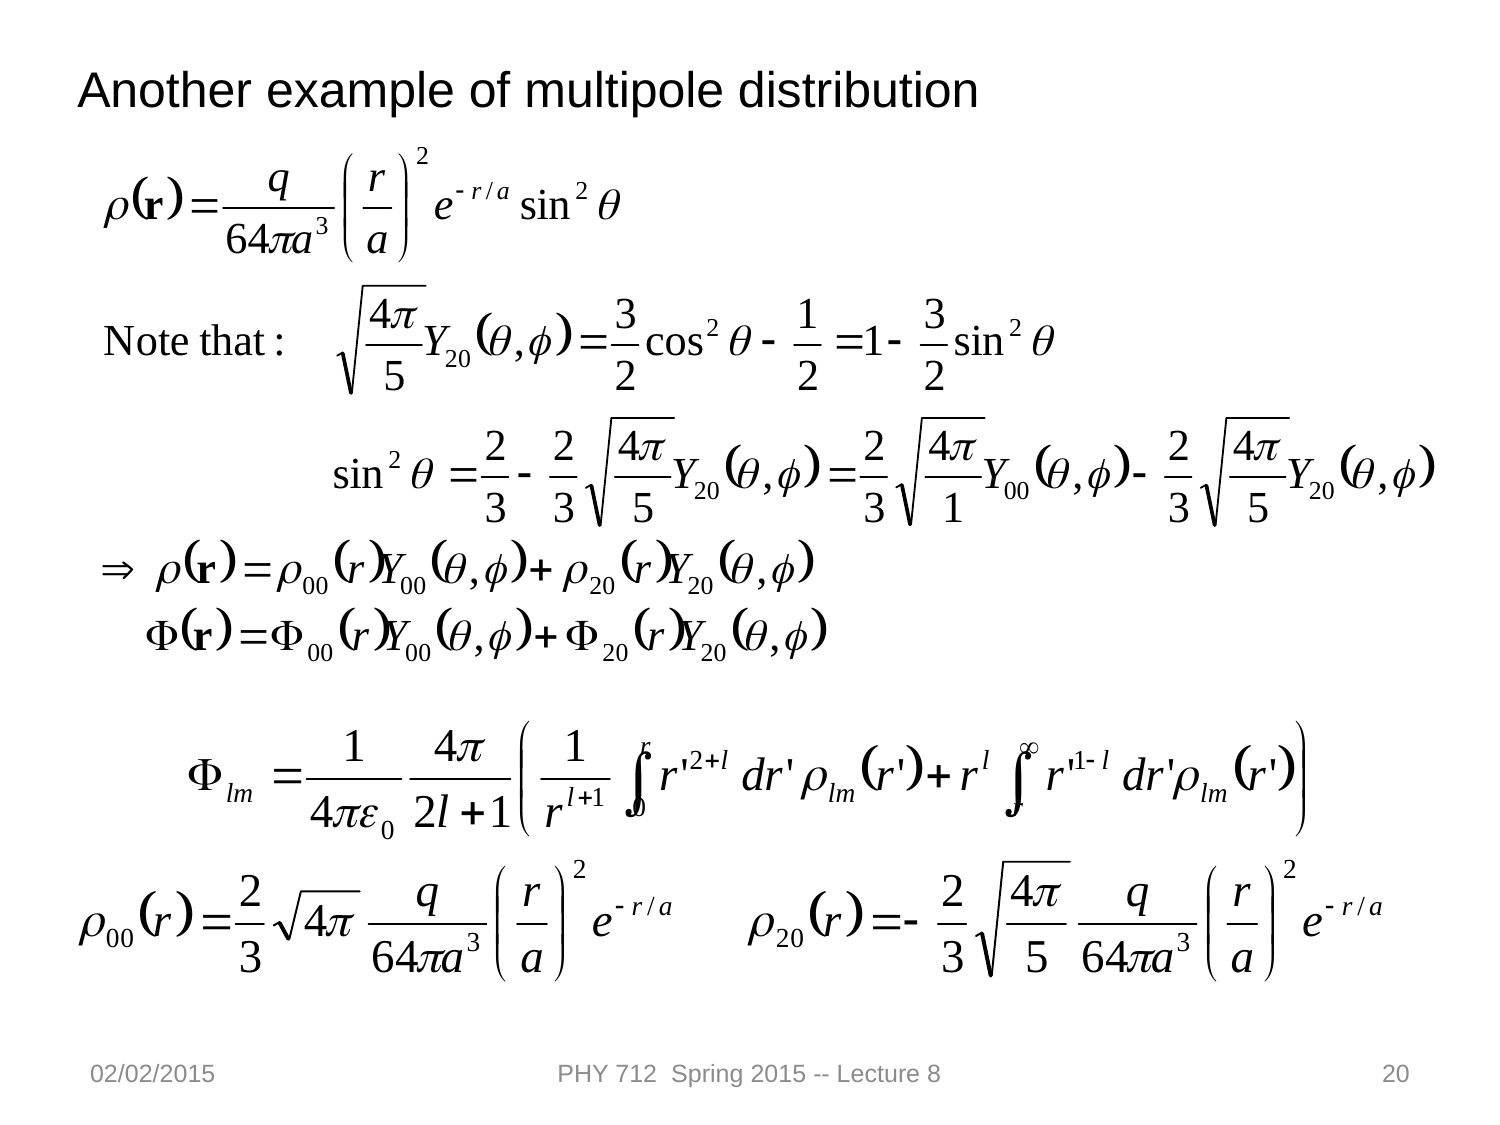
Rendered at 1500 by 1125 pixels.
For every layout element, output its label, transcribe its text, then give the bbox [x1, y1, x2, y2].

footer PHY 712 Spring 2015 -- Lecture 8 [512, 1042, 988, 1103]
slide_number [75, 1042, 425, 1103]
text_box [69, 845, 1431, 992]
text_box Another example of multipole distribution [62, 49, 1438, 125]
slide_number 20 [1074, 1042, 1425, 1103]
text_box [180, 712, 1320, 844]
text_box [94, 137, 1438, 673]
